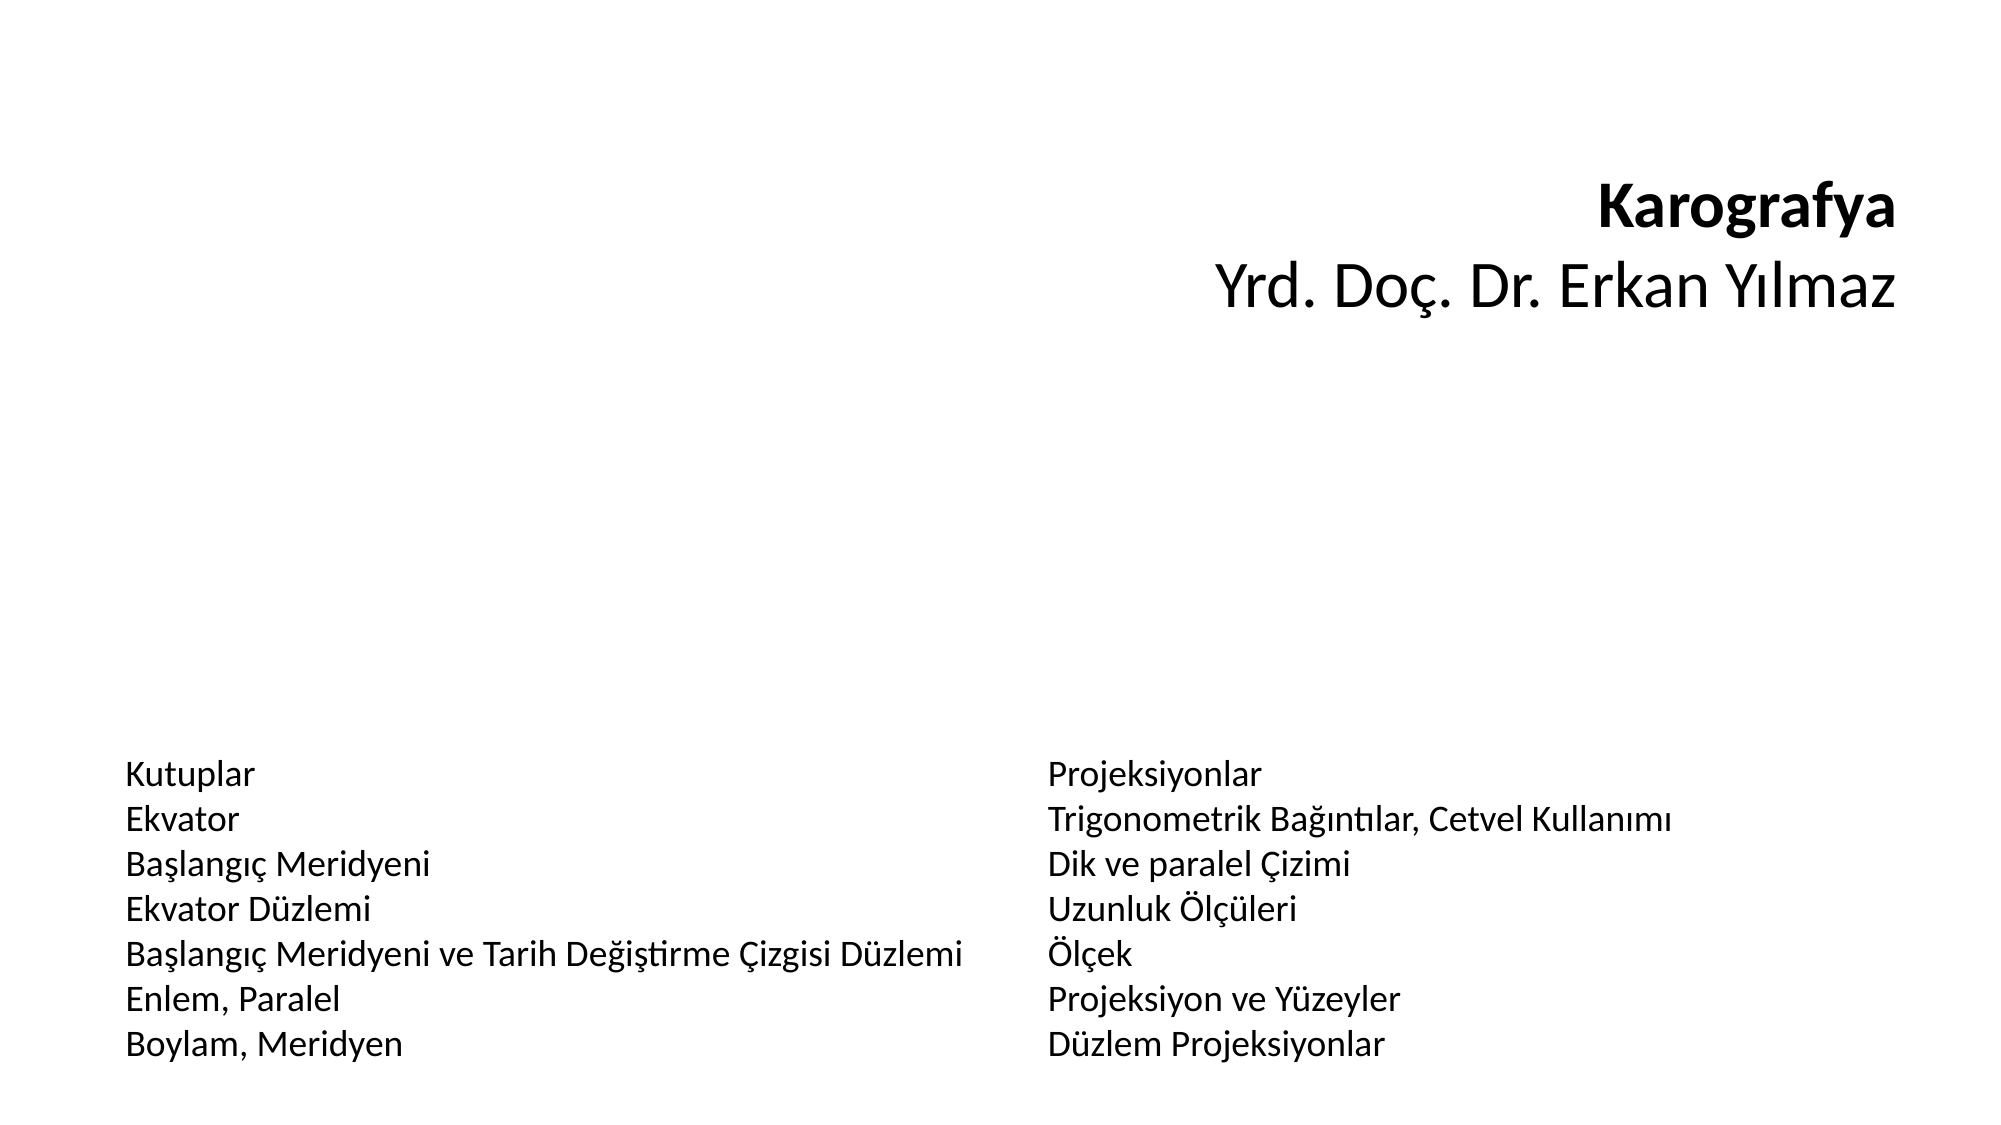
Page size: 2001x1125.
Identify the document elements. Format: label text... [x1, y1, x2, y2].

text_box Karografya Yrd. Doç. Dr. Erkan Yılmaz [1199, 153, 1913, 329]
text_box Projeksiyonlar Trigonometrik Bağıntılar, Cetvel Kullanımı Dik ve paralel Çizimi Uzunluk Ölçüleri Ölçek Projeksiyon ve Yüzeyler Düzlem Projeksiyonlar [1033, 741, 1688, 1071]
text_box Kutuplar Ekvator Başlangıç Meridyeni Ekvator Düzlemi Başlangıç Meridyeni ve Tarih Değiştirme Çizgisi Düzlemi Enlem, Paralel Boylam, Meridyen [110, 741, 980, 1071]
